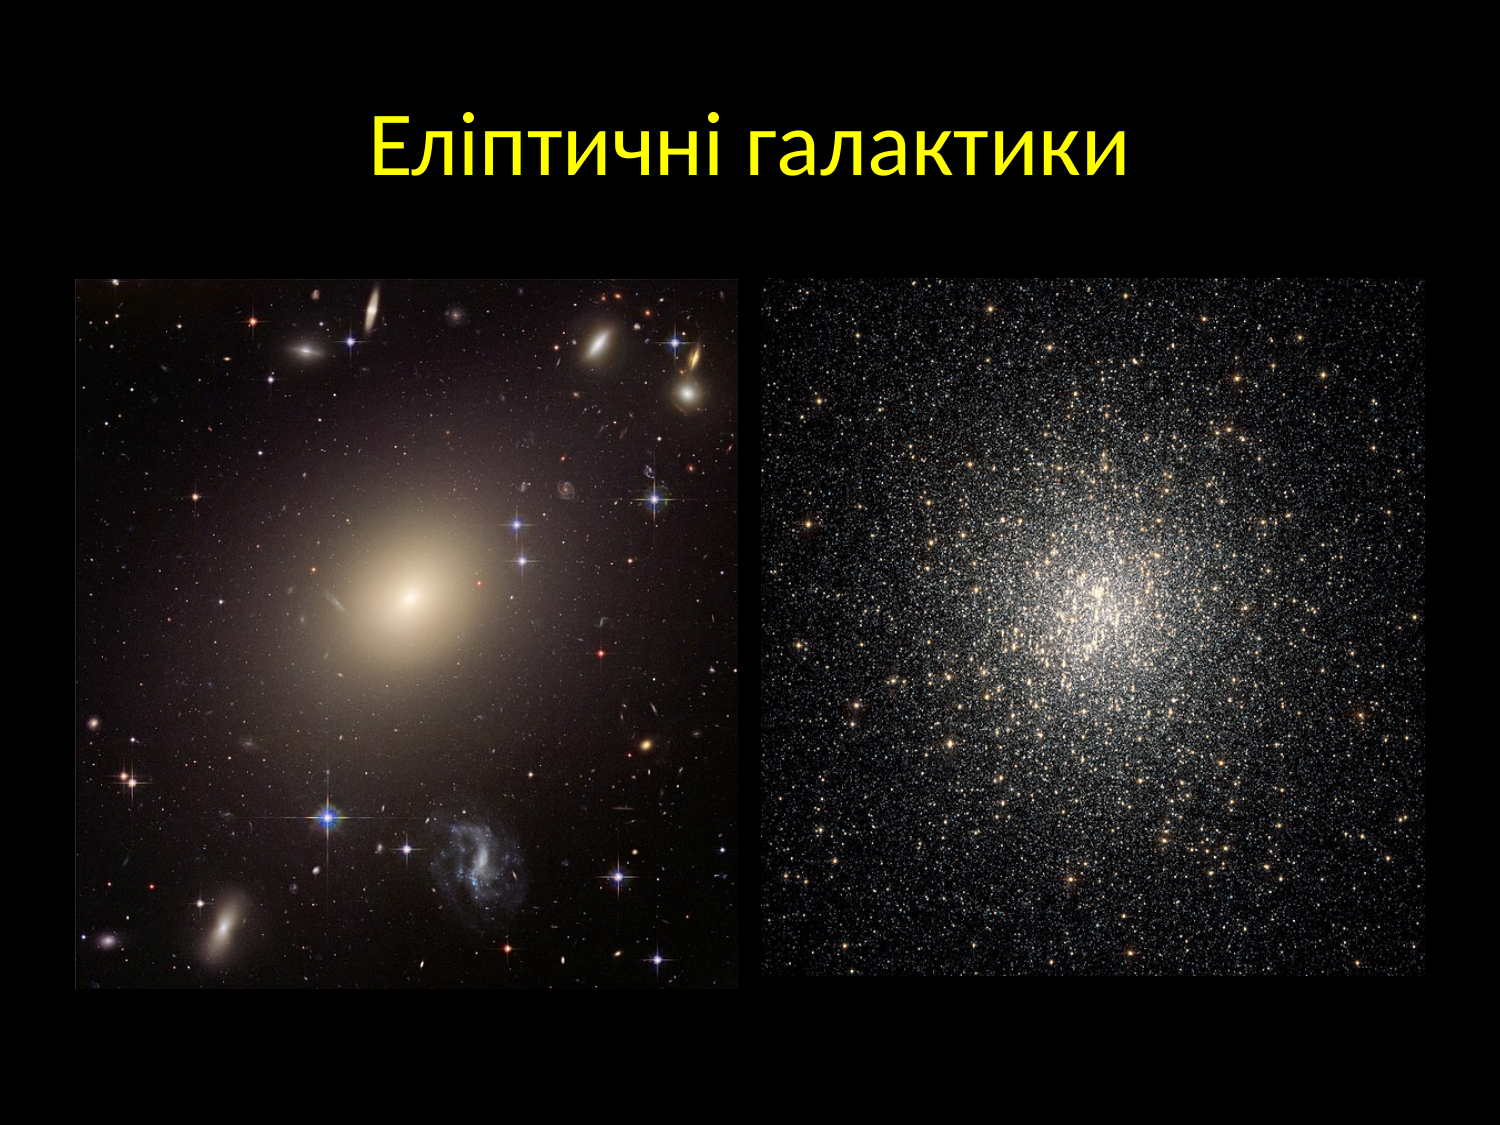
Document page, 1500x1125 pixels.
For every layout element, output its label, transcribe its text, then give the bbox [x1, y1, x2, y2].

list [761, 278, 1425, 977]
title Еліптичні галактики [75, 45, 1425, 233]
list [74, 278, 738, 989]
